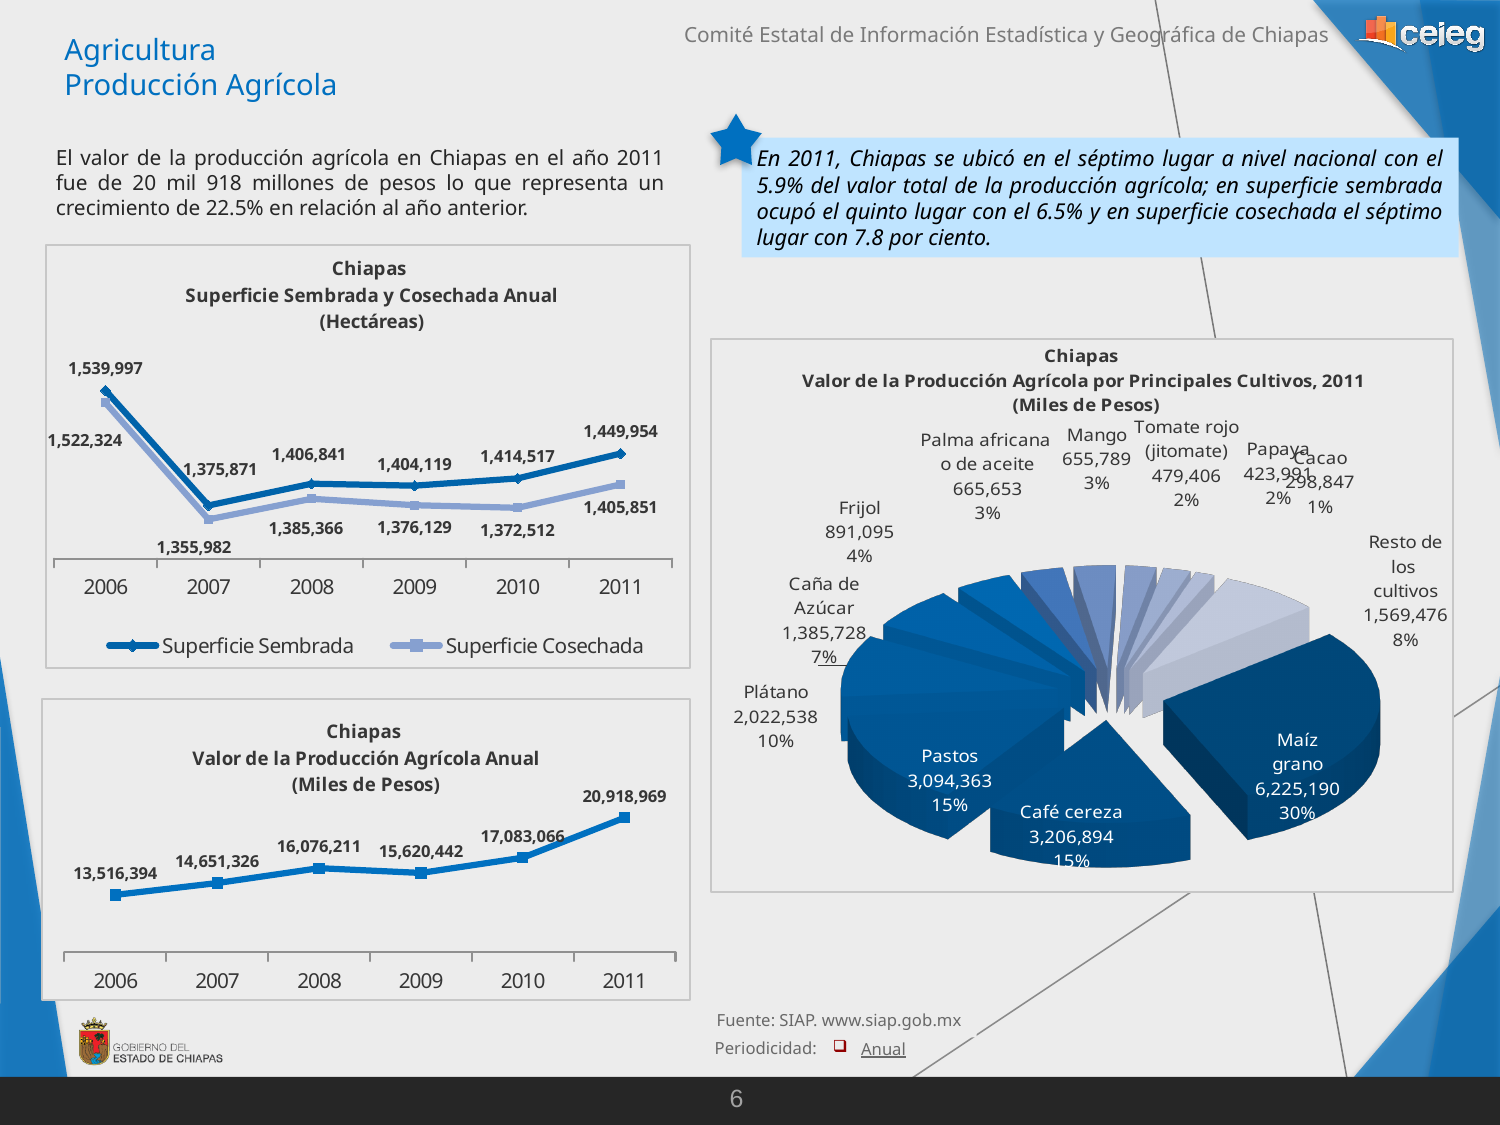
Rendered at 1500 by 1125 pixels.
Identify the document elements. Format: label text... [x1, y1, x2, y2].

chart [44, 243, 692, 670]
picture [1352, 13, 1486, 55]
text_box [715, 1037, 906, 1060]
picture [76, 1011, 225, 1071]
text_box 6 [714, 1075, 759, 1121]
text_box [710, 113, 762, 165]
title Agricultura Producción Agrícola [49, 23, 609, 114]
chart [709, 337, 1461, 941]
text_box En 2011, Chiapas se ubicó en el séptimo lugar a nivel nacional con el 5.9% del valor total de la producción agrícola; en superficie sembrada ocupó el quinto lugar con el 6.5% y en superficie cosechada el séptimo lugar con 7.8 por ciento. [741, 137, 1459, 258]
text_box El valor de la producción agrícola en Chiapas en el año 2011 fue de 20 mil 918 millones de pesos lo que representa un crecimiento de 22.5% en relación al año anterior. [40, 137, 680, 228]
table_cell - [1461, 888, 1466, 925]
chart [40, 697, 692, 1002]
text_box Fuente: SIAP. www.siap.gob.mx [701, 1002, 977, 1038]
